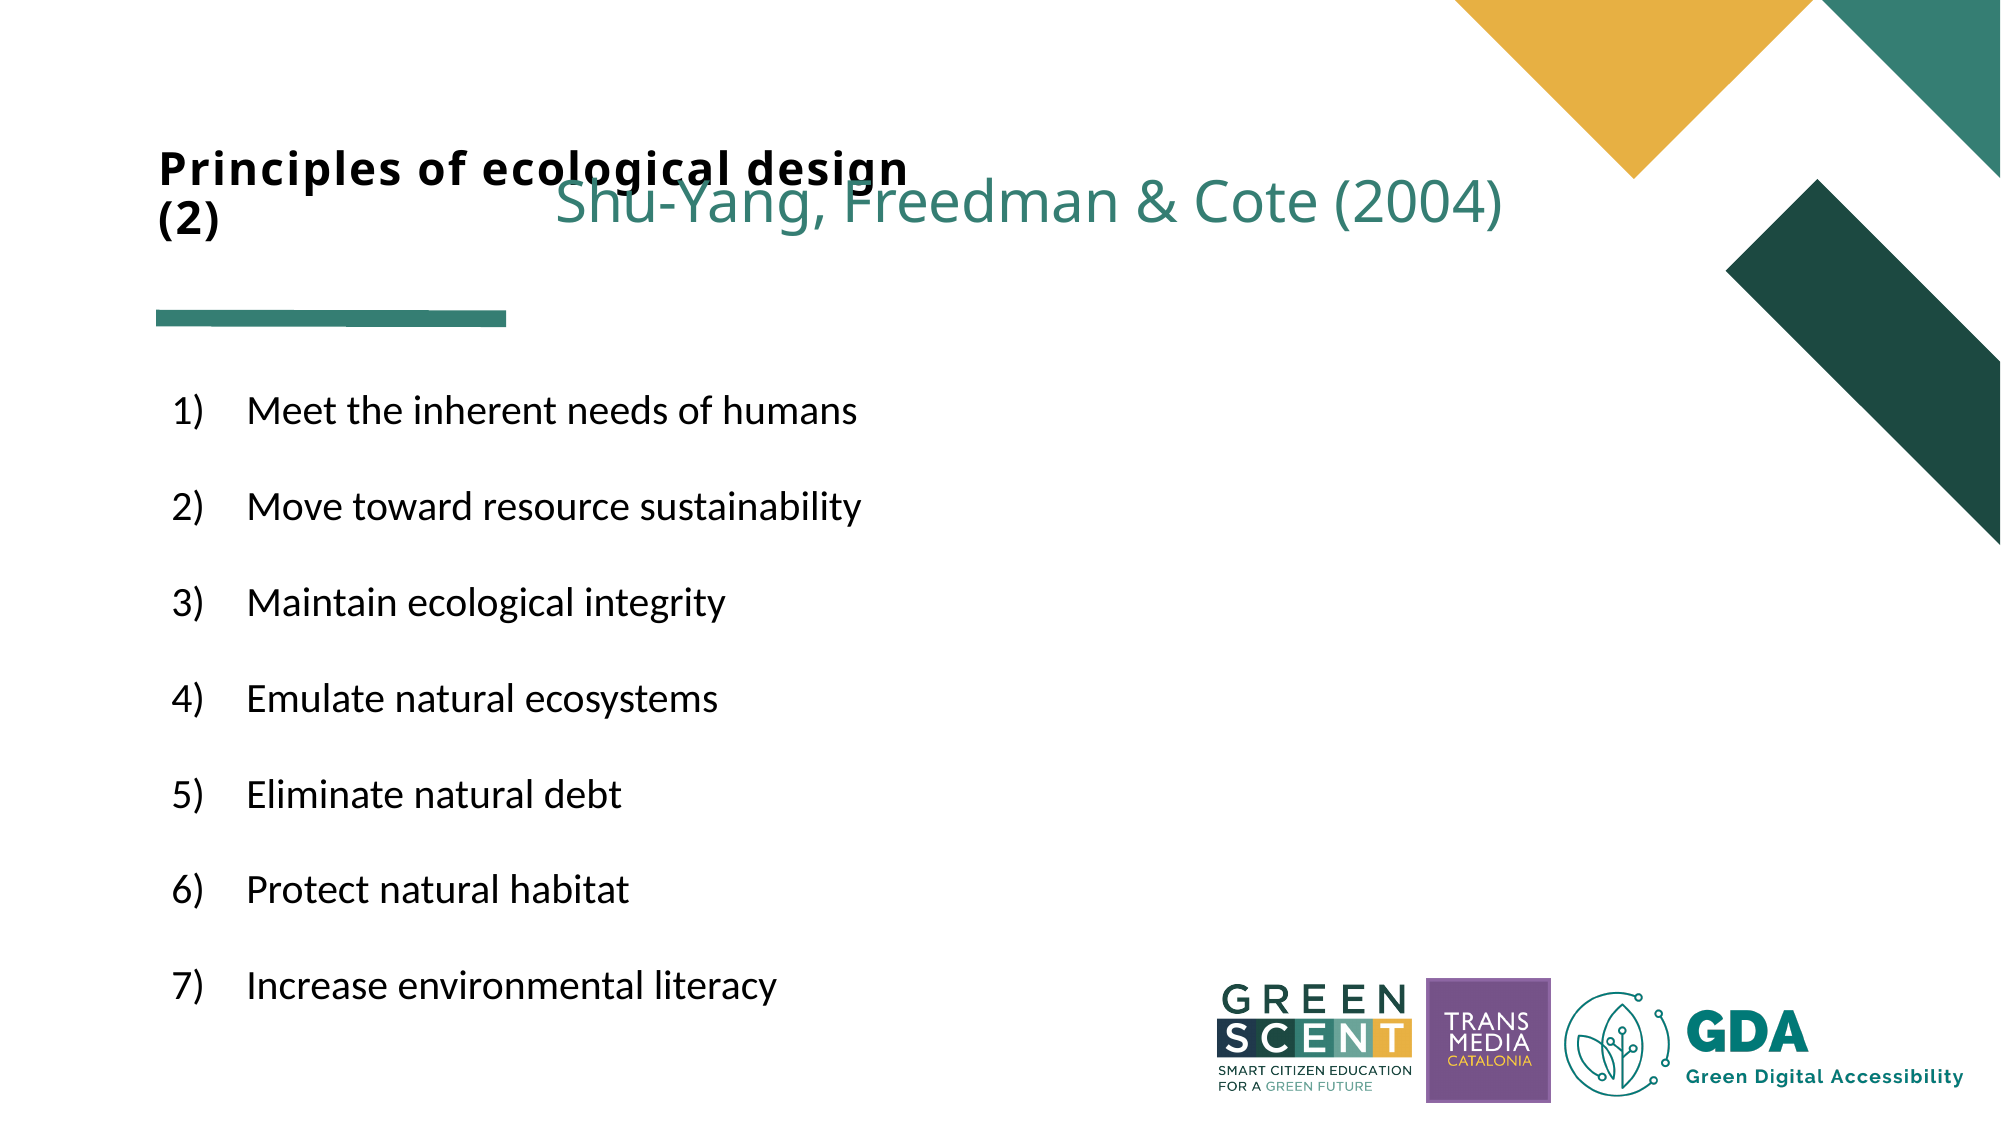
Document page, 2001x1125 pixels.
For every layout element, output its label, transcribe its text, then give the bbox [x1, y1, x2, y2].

list Shu-Yang, Freedman & Cote (2004) [539, 156, 2000, 245]
picture [1135, 937, 2000, 1125]
list Meet the inherent needs of humans Move toward resource sustainability Maintain ecological integrity Emulate natural ecosystems Eliminate natural debt Protect natural habitat Increase environmental literacy [156, 350, 1851, 931]
title Principles of ecological design (2) [158, 144, 969, 245]
